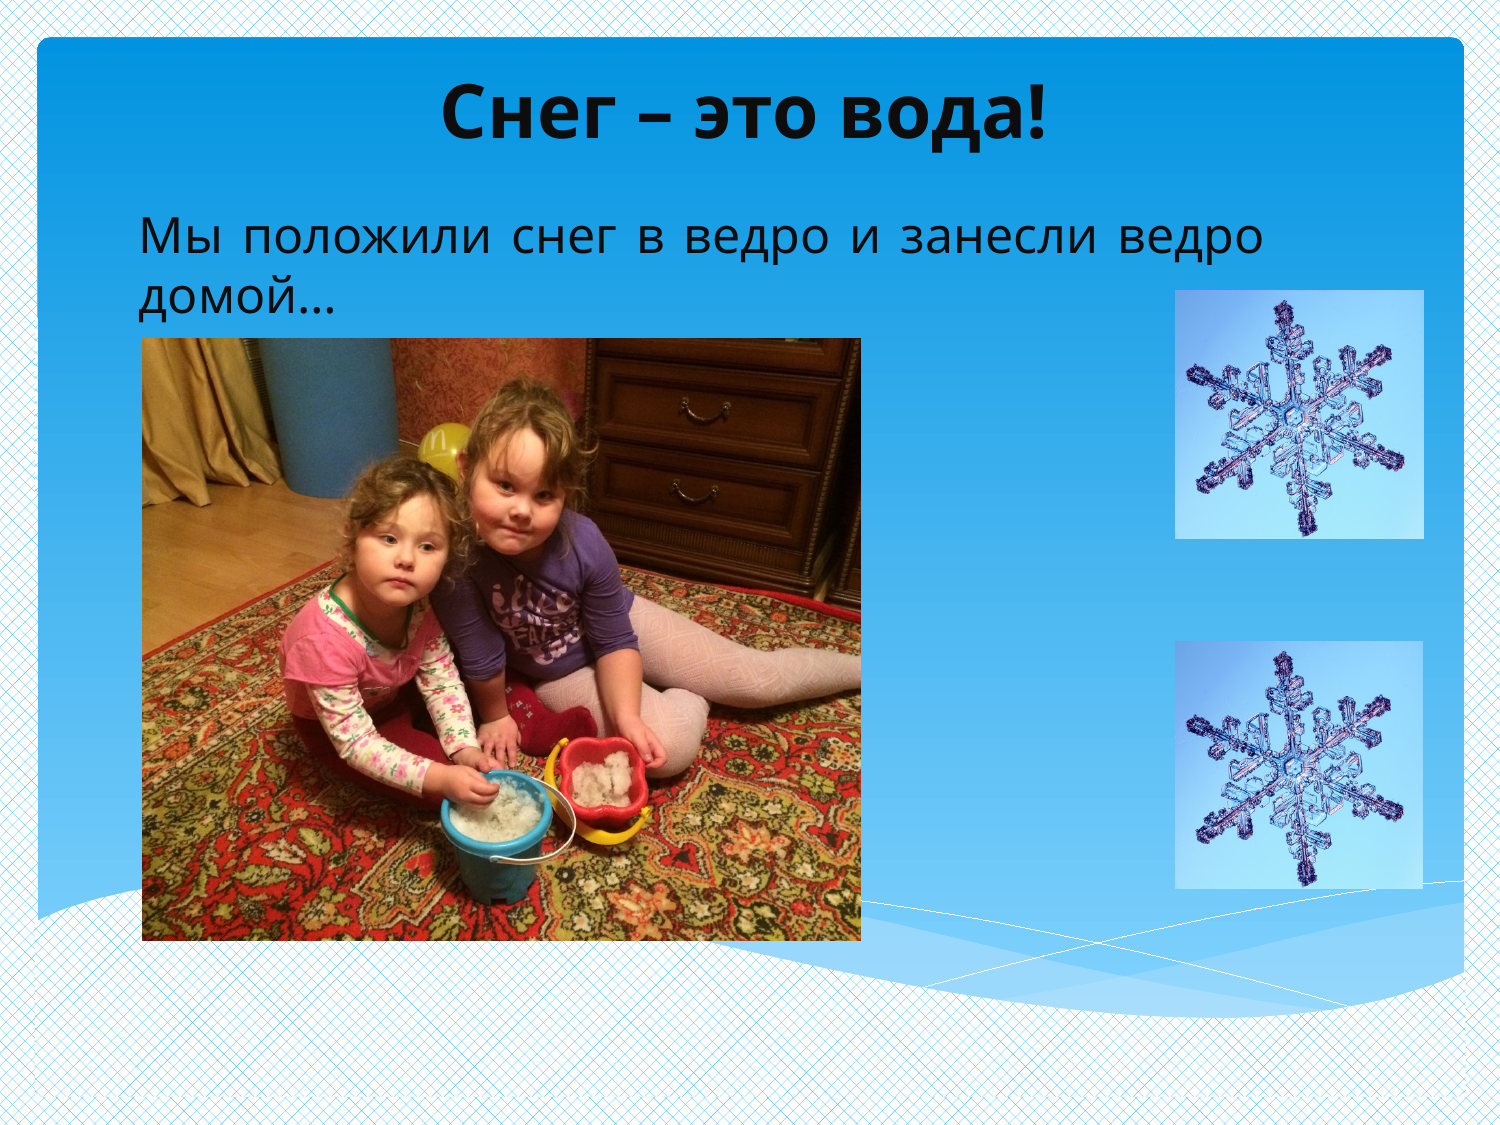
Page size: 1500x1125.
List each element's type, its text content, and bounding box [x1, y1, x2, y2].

subtitle Мы положили снег в ведро и занесли ведро домой… [123, 196, 1281, 1012]
picture [1174, 641, 1423, 890]
title Снег – это вода! [123, 54, 1365, 161]
picture [142, 337, 861, 941]
picture [1174, 290, 1424, 539]
